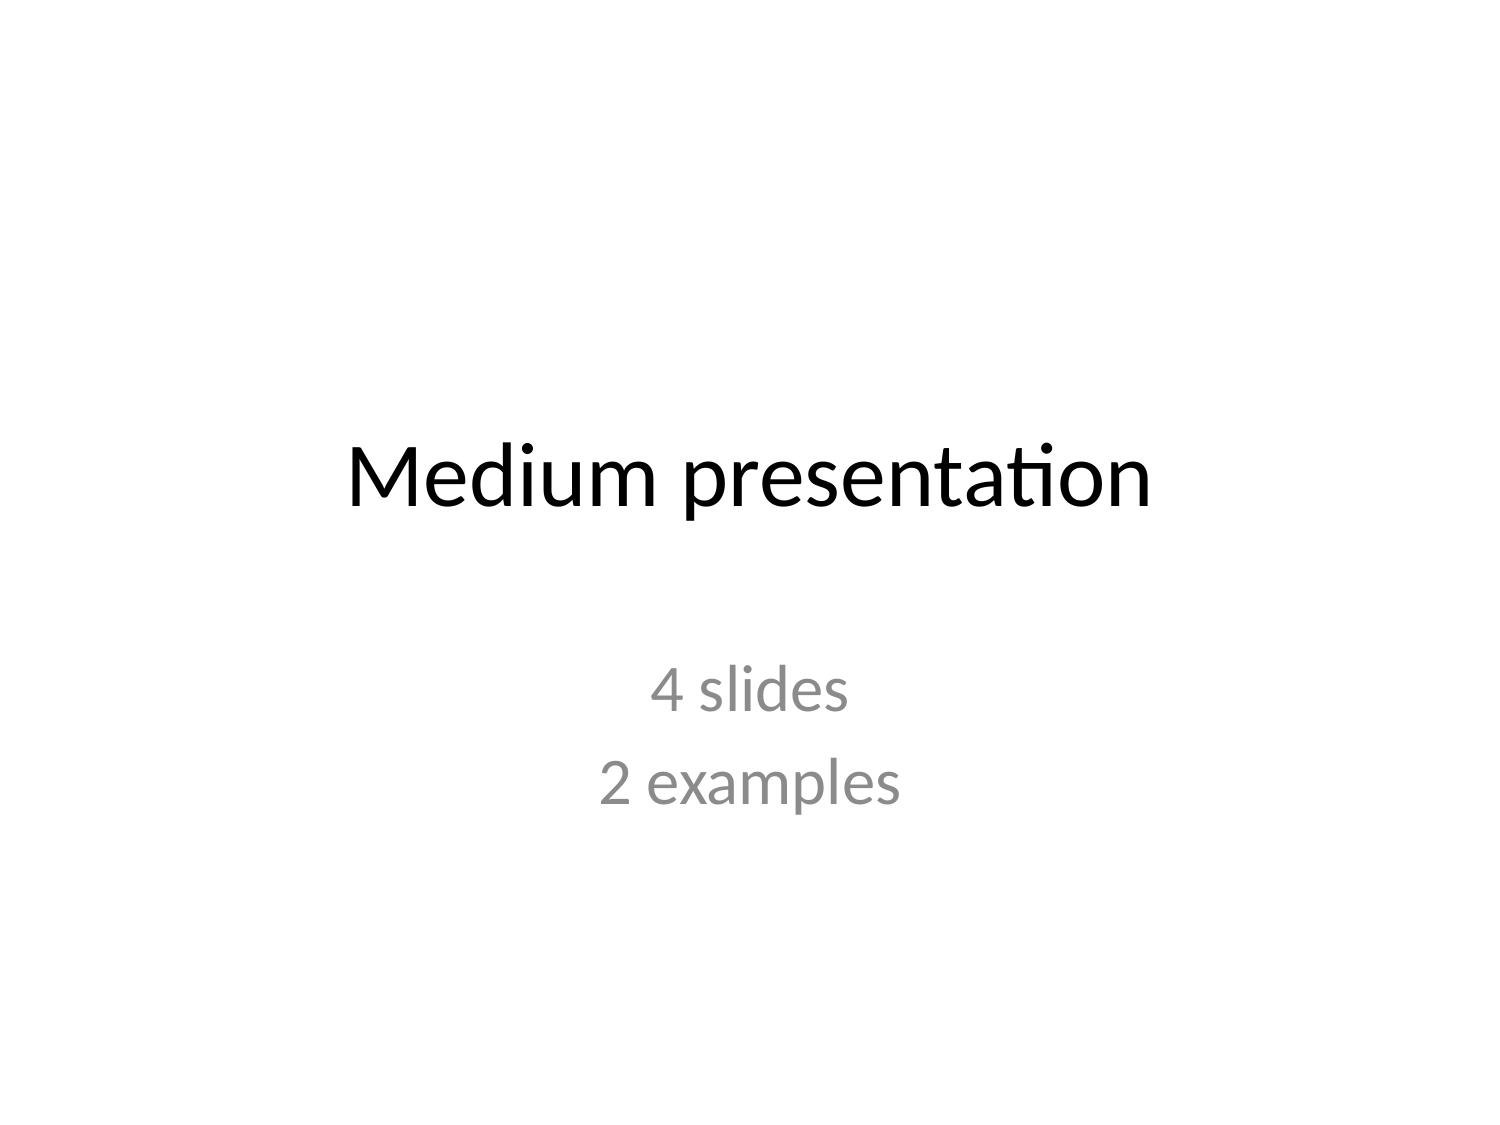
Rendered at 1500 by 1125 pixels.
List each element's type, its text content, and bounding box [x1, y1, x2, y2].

subtitle 4 slides 2 examples [225, 637, 1275, 925]
title Medium presentation [112, 349, 1388, 591]
